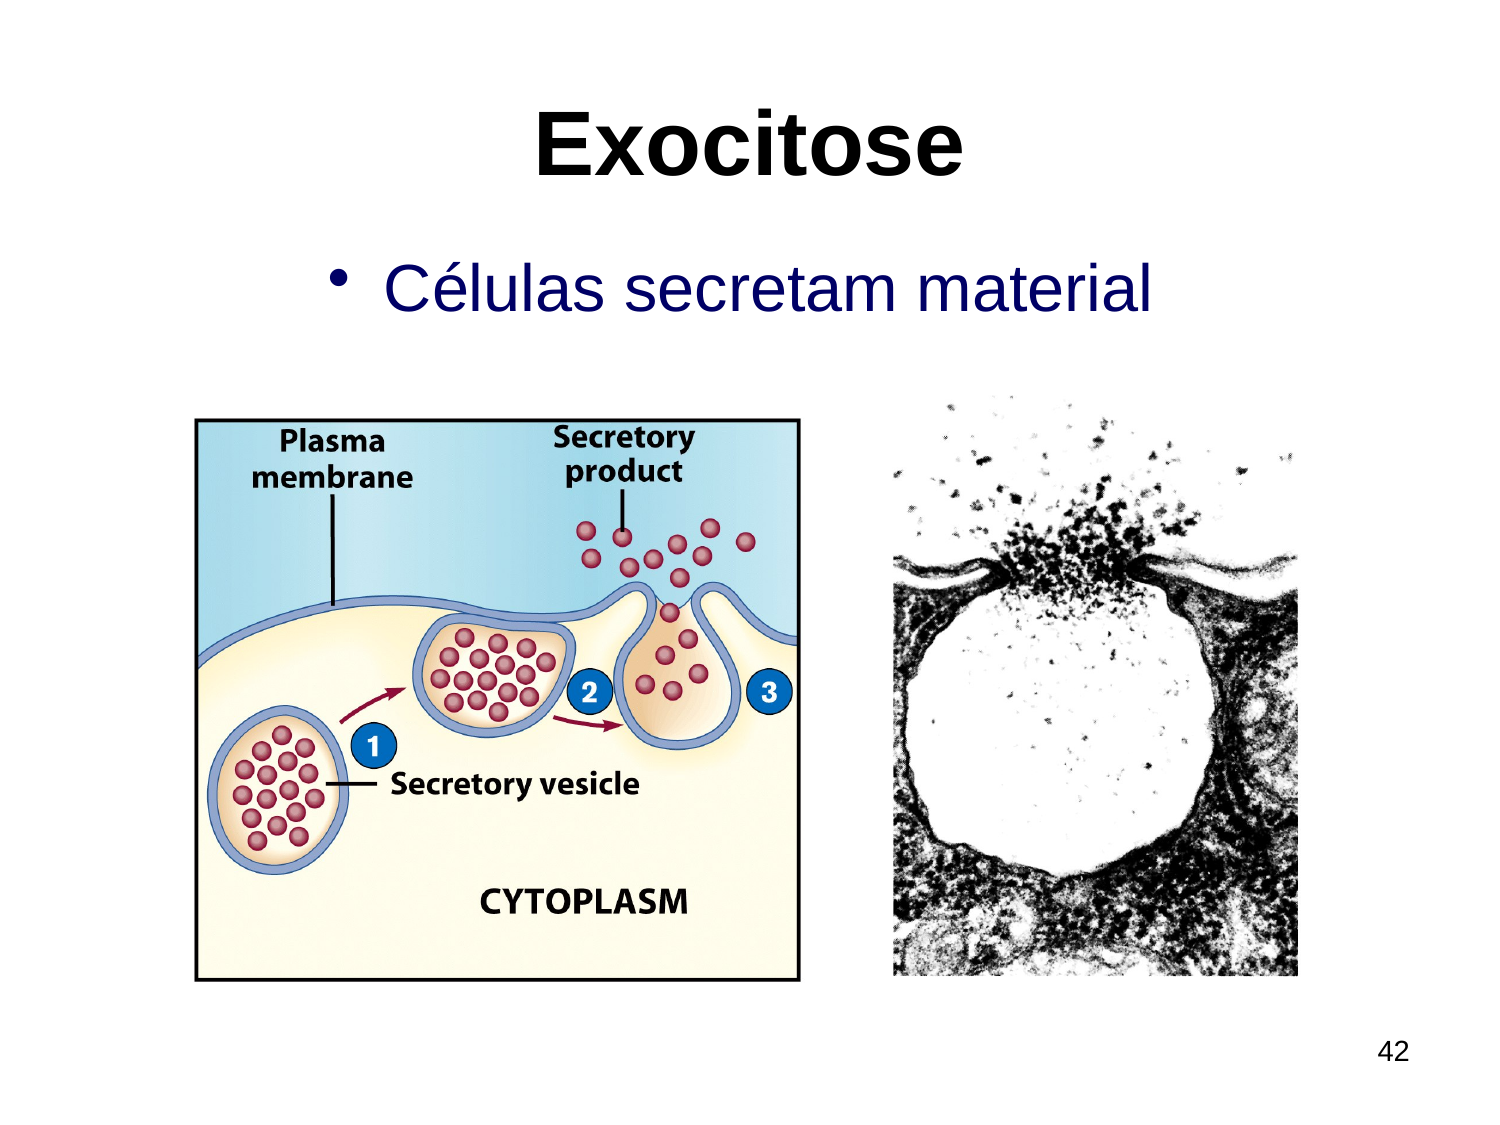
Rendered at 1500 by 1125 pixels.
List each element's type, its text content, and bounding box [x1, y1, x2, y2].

title Exocitose [75, 45, 1425, 233]
list Células secretam material [312, 237, 1275, 475]
slide_number 42 [1074, 1024, 1425, 1103]
picture [188, 412, 806, 987]
picture [887, 379, 1302, 981]
